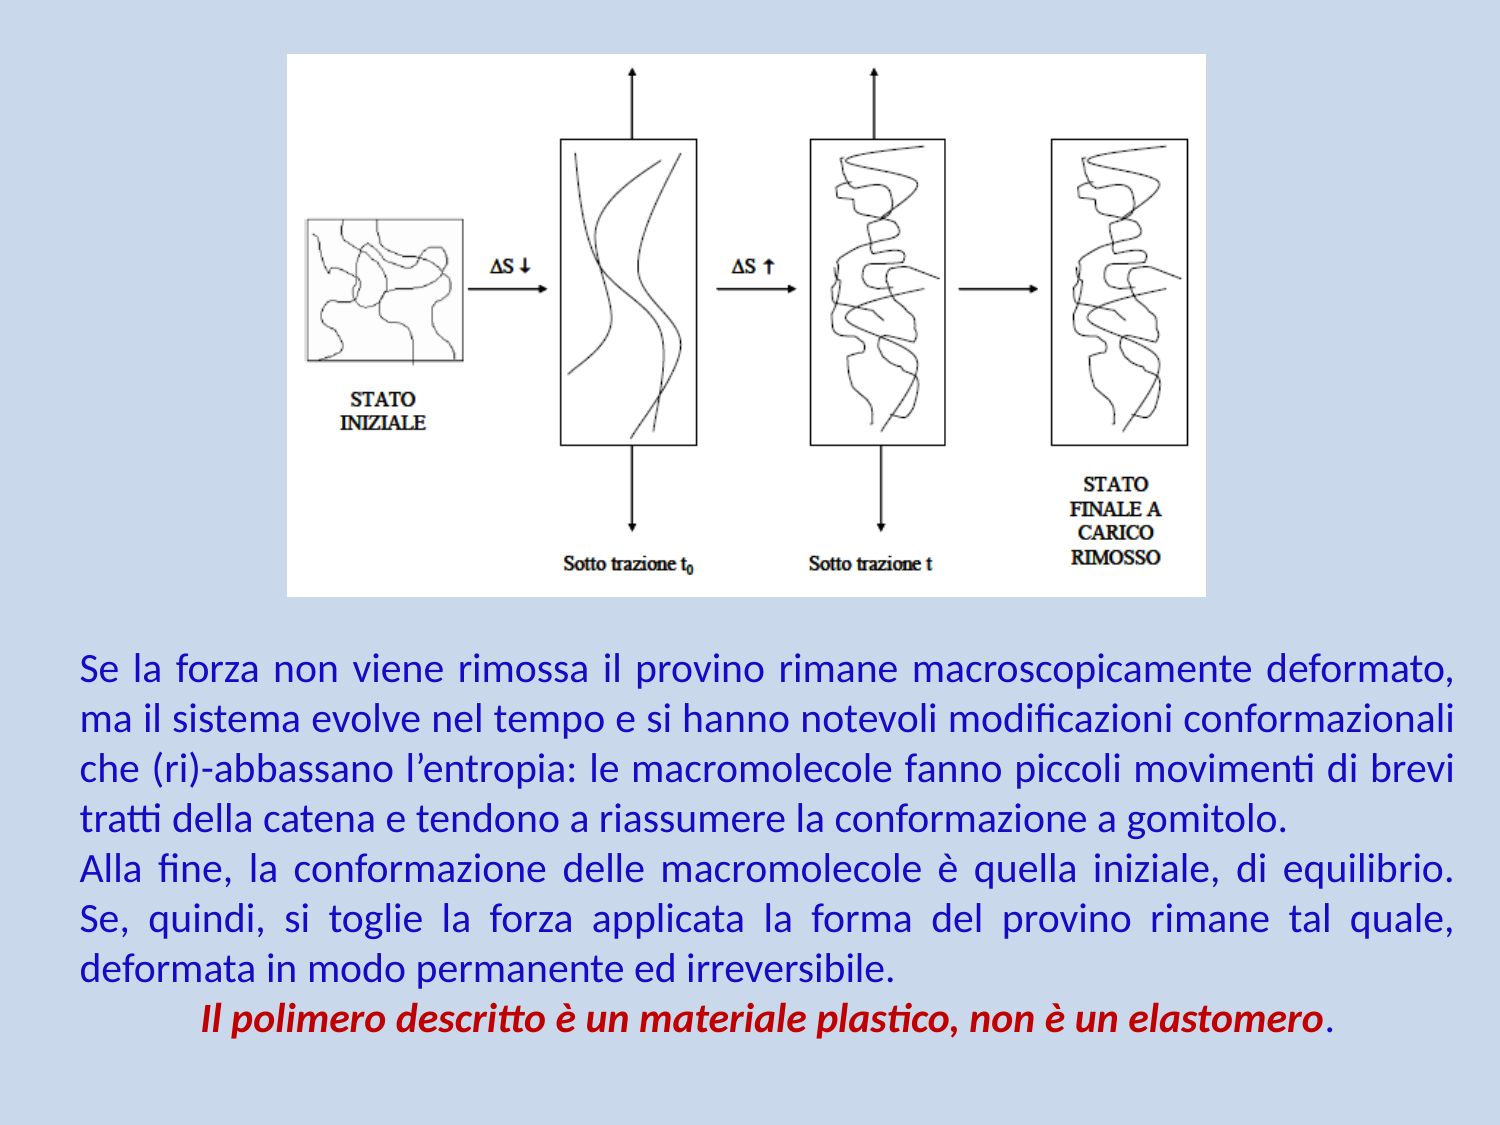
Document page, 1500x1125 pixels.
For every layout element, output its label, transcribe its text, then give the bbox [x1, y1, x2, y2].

picture [286, 54, 1207, 597]
text_box Se la forza non viene rimossa il provino rimane macroscopicamente deformato, ma il sistema evolve nel tempo e si hanno notevoli modificazioni conformazionali che (ri)-abbassano l’entropia: le macromolecole fanno piccoli movimenti di brevi tratti della catena e tendono a riassumere la conformazione a gomitolo. Alla fine, la conformazione delle macromolecole è quella iniziale, di equilibrio. Se, quindi, si toglie la forza applicata la forma del provino rimane tal quale, deformata in modo permanente ed irreversibile. Il polimero descritto è un materiale plastico, non è un elastomero. [64, 633, 1471, 1049]
